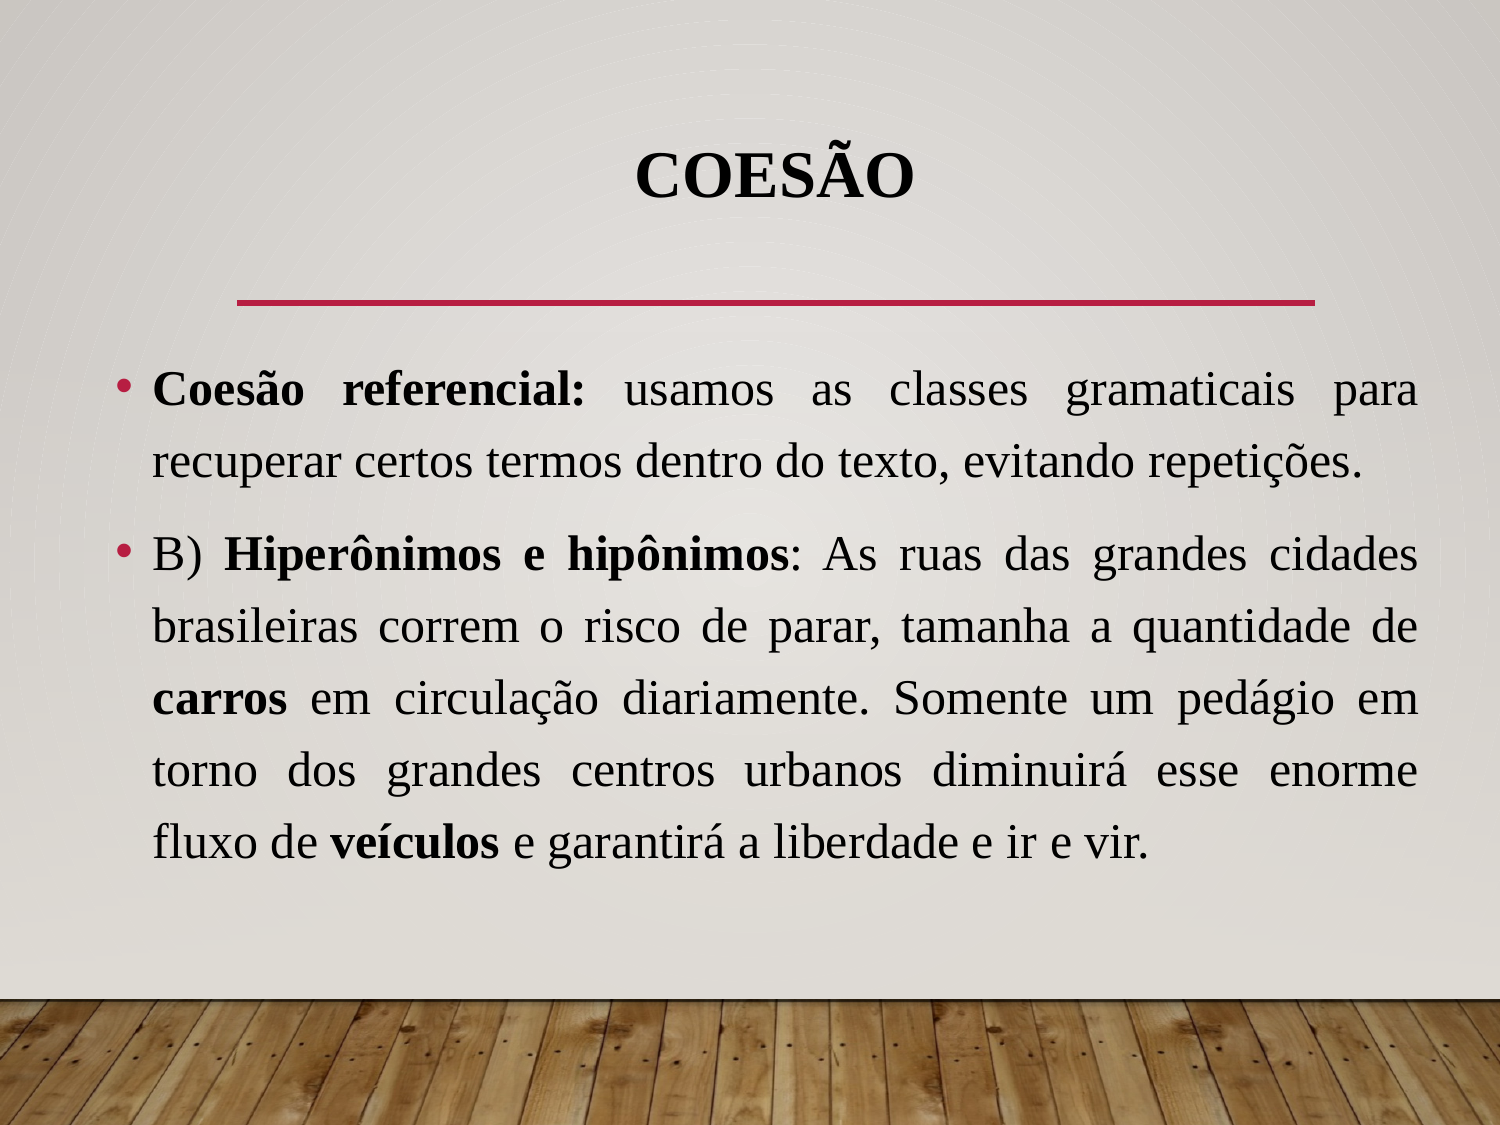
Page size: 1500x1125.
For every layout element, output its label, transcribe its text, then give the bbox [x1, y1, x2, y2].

picture [0, 999, 1500, 1125]
title COESÃO [236, 131, 1315, 255]
list Coesão referencial: usamos as classes gramaticais para recuperar certos termos dentro do texto, evitando repetições. B) Hiperônimos e hipônimos: As ruas das grandes cidades brasileiras correm o risco de parar, tamanha a quantidade de carros em circulação diariamente. Somente um pedágio em torno dos grandes centros urbanos diminuirá esse enorme fluxo de veículos e garantirá a liberdade e ir e vir. [100, 255, 1436, 1106]
